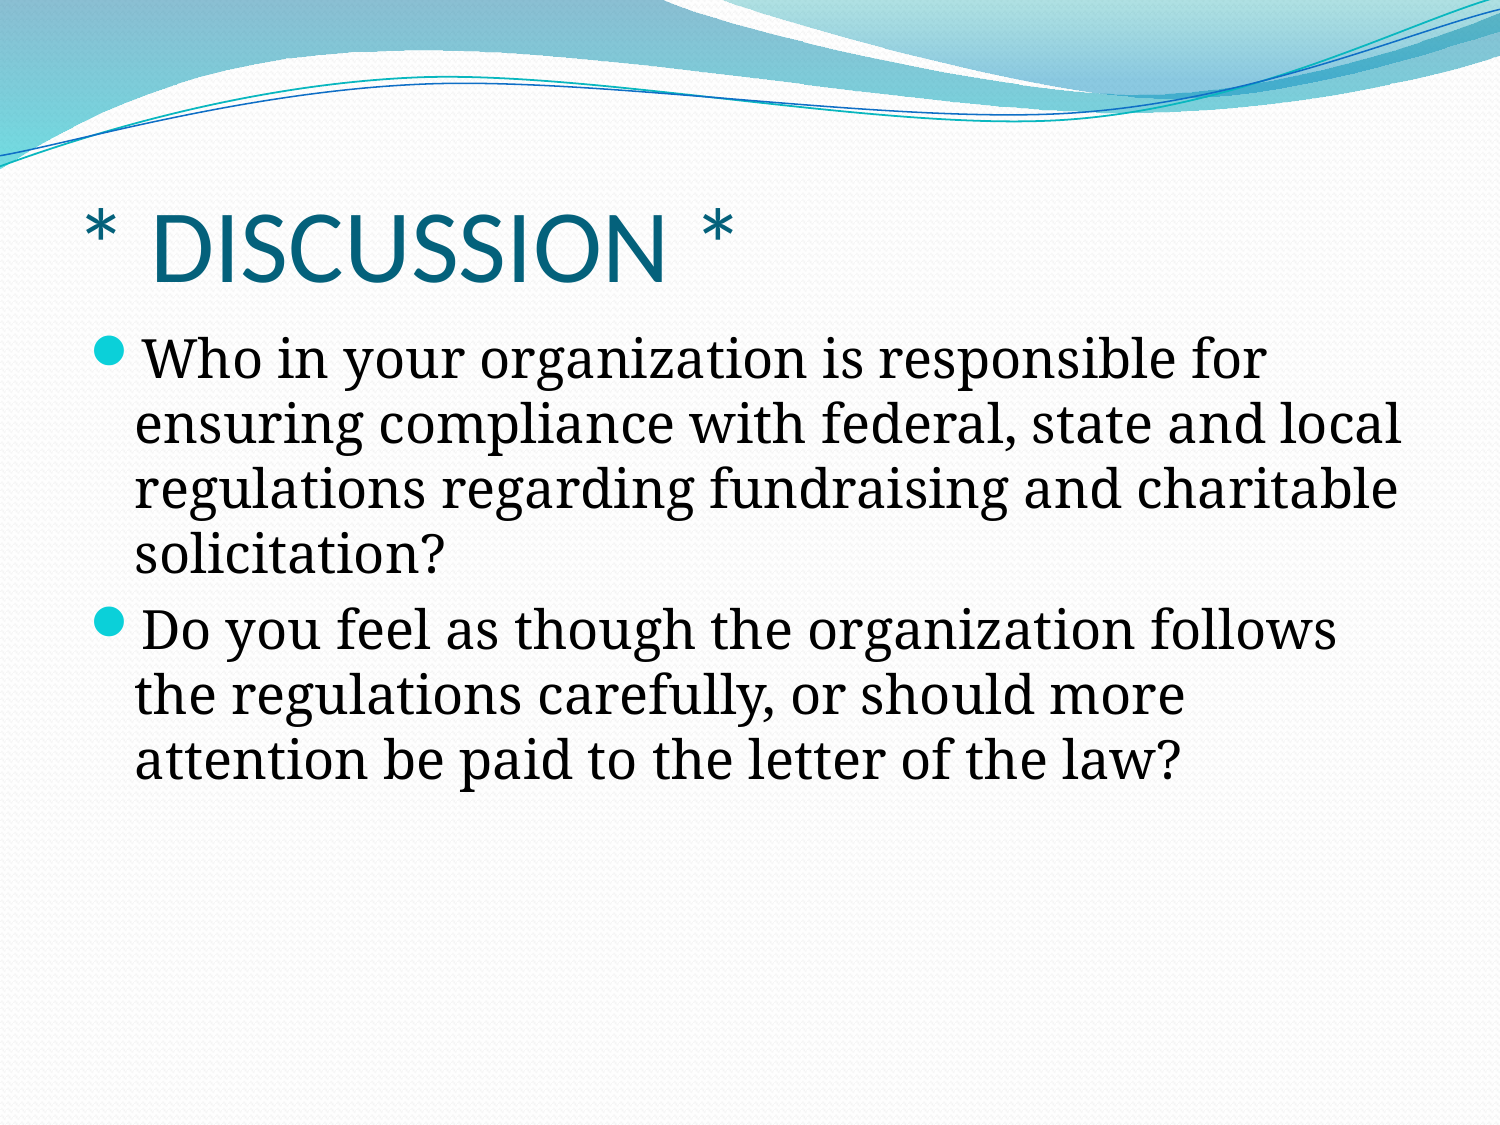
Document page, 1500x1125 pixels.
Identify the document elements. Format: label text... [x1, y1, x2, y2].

list Who in your organization is responsible for ensuring compliance with federal, state and local regulations regarding fundraising and charitable solicitation? Do you feel as though the organization follows the regulations carefully, or should more attention be paid to the letter of the law? [75, 317, 1425, 1038]
title * DISCUSSION * [75, 115, 1425, 303]
